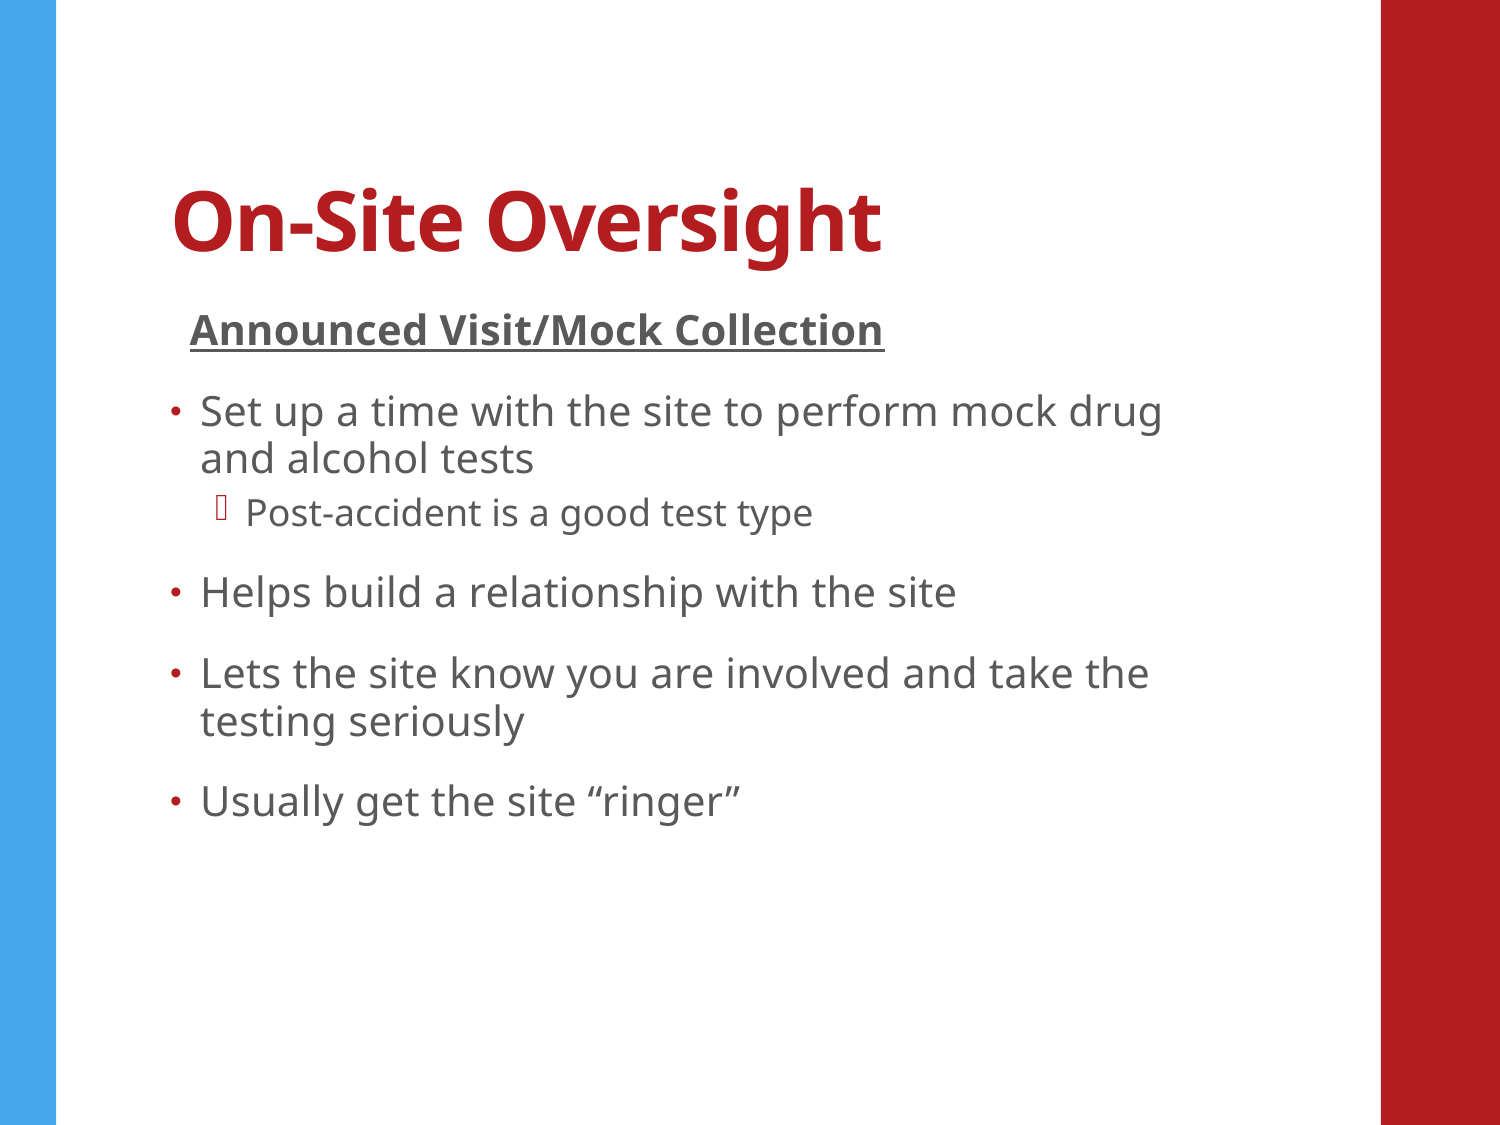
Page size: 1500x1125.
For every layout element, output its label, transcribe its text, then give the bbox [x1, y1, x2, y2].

title On-Site Oversight [155, 60, 1348, 278]
list Announced Visit/Mock Collection Set up a time with the site to perform mock drug and alcohol tests Post-accident is a good test type Helps build a relationship with the site Lets the site know you are involved and take the testing seriously Usually get the site “ringer” [155, 299, 1213, 1014]
